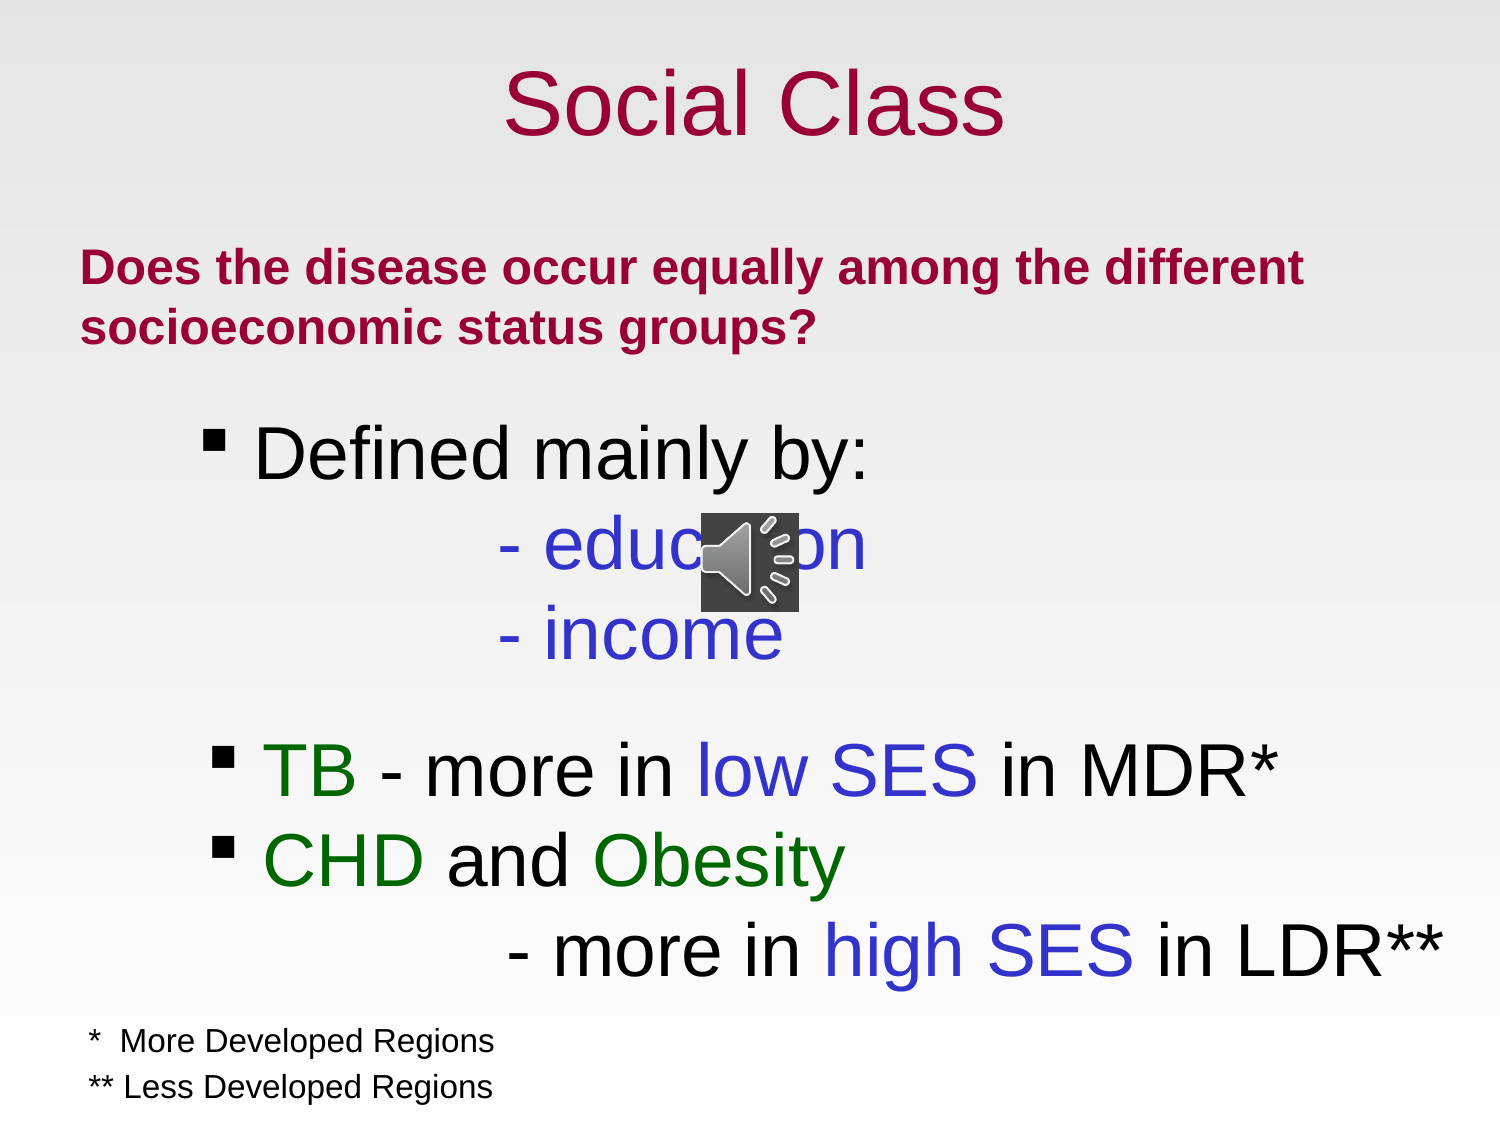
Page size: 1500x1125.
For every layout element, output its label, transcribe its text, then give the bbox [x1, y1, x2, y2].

picture [699, 512, 801, 613]
text_box Social Class [74, 35, 1436, 161]
text_box Defined mainly by: - education - income [182, 397, 907, 682]
text_box Does the disease occur equally among the different socioeconomic status groups? [64, 226, 1424, 362]
text_box * More Developed Regions ** Less Developed Regions [73, 1011, 511, 1113]
text_box TB - more in low SES in MDR* CHD and Obesity - more in high SES in LDR** [191, 713, 1500, 999]
